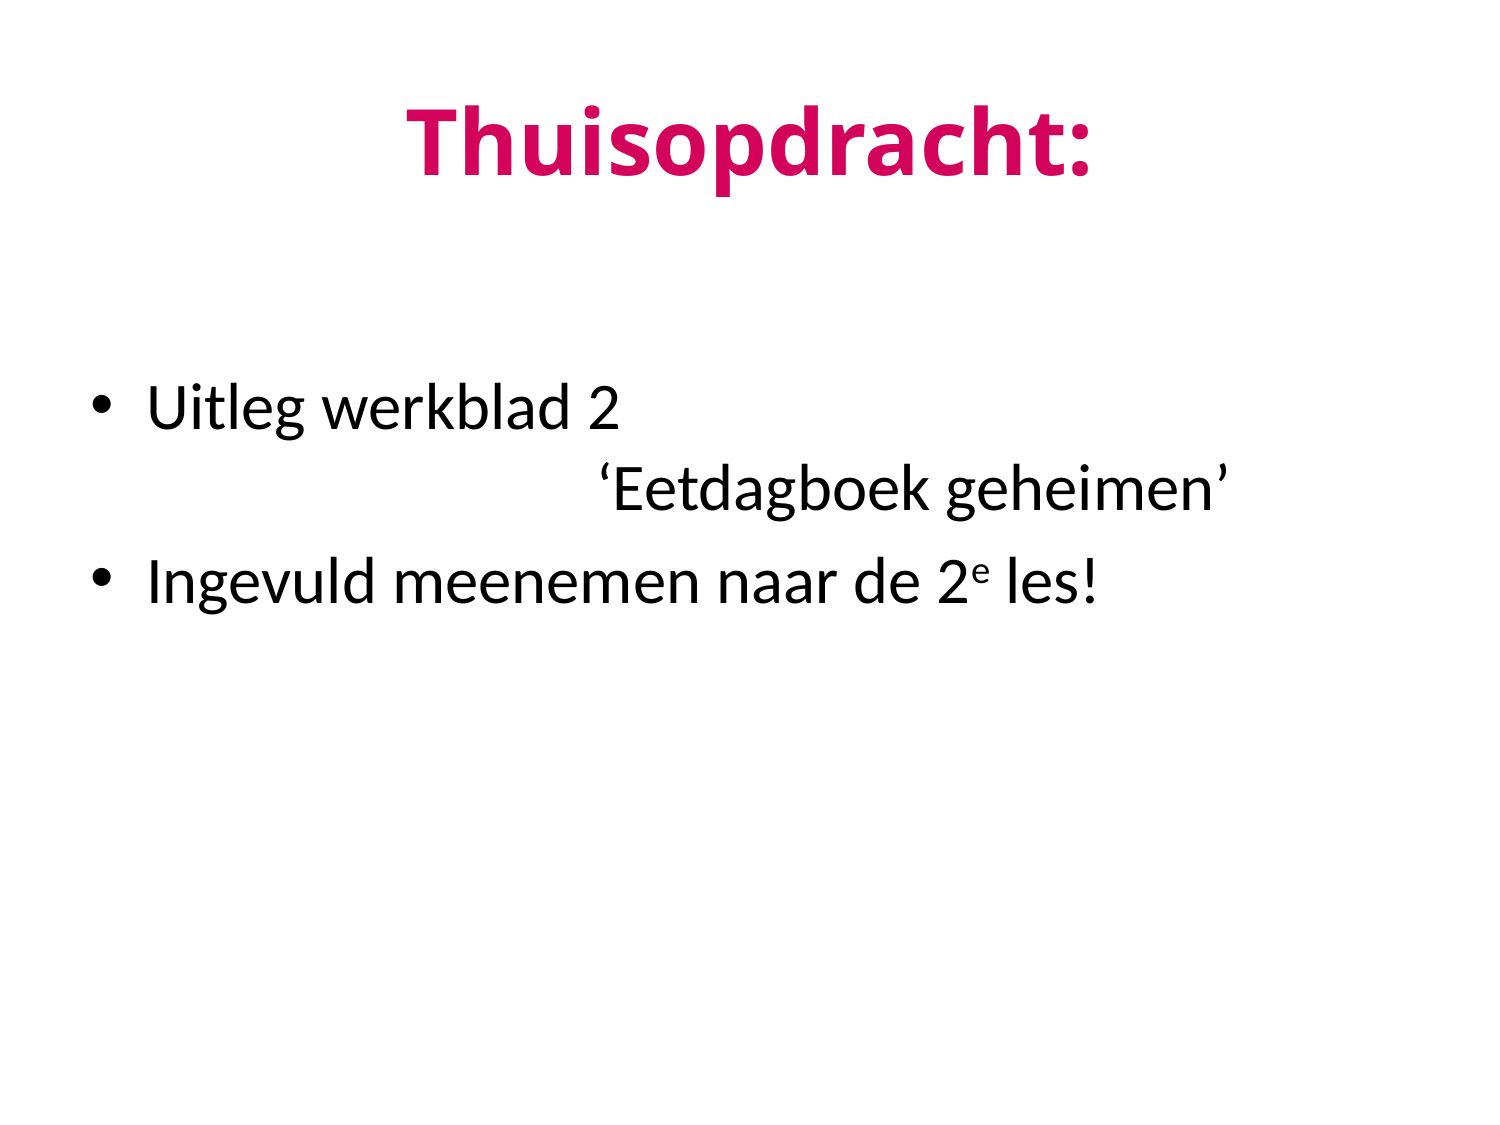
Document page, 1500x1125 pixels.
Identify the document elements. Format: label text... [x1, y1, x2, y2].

list Uitleg werkblad 2 ‘Eetdagboek geheimen’ Ingevuld meenemen naar de 2e les! [75, 262, 1425, 1005]
title Thuisopdracht: [75, 45, 1425, 233]
